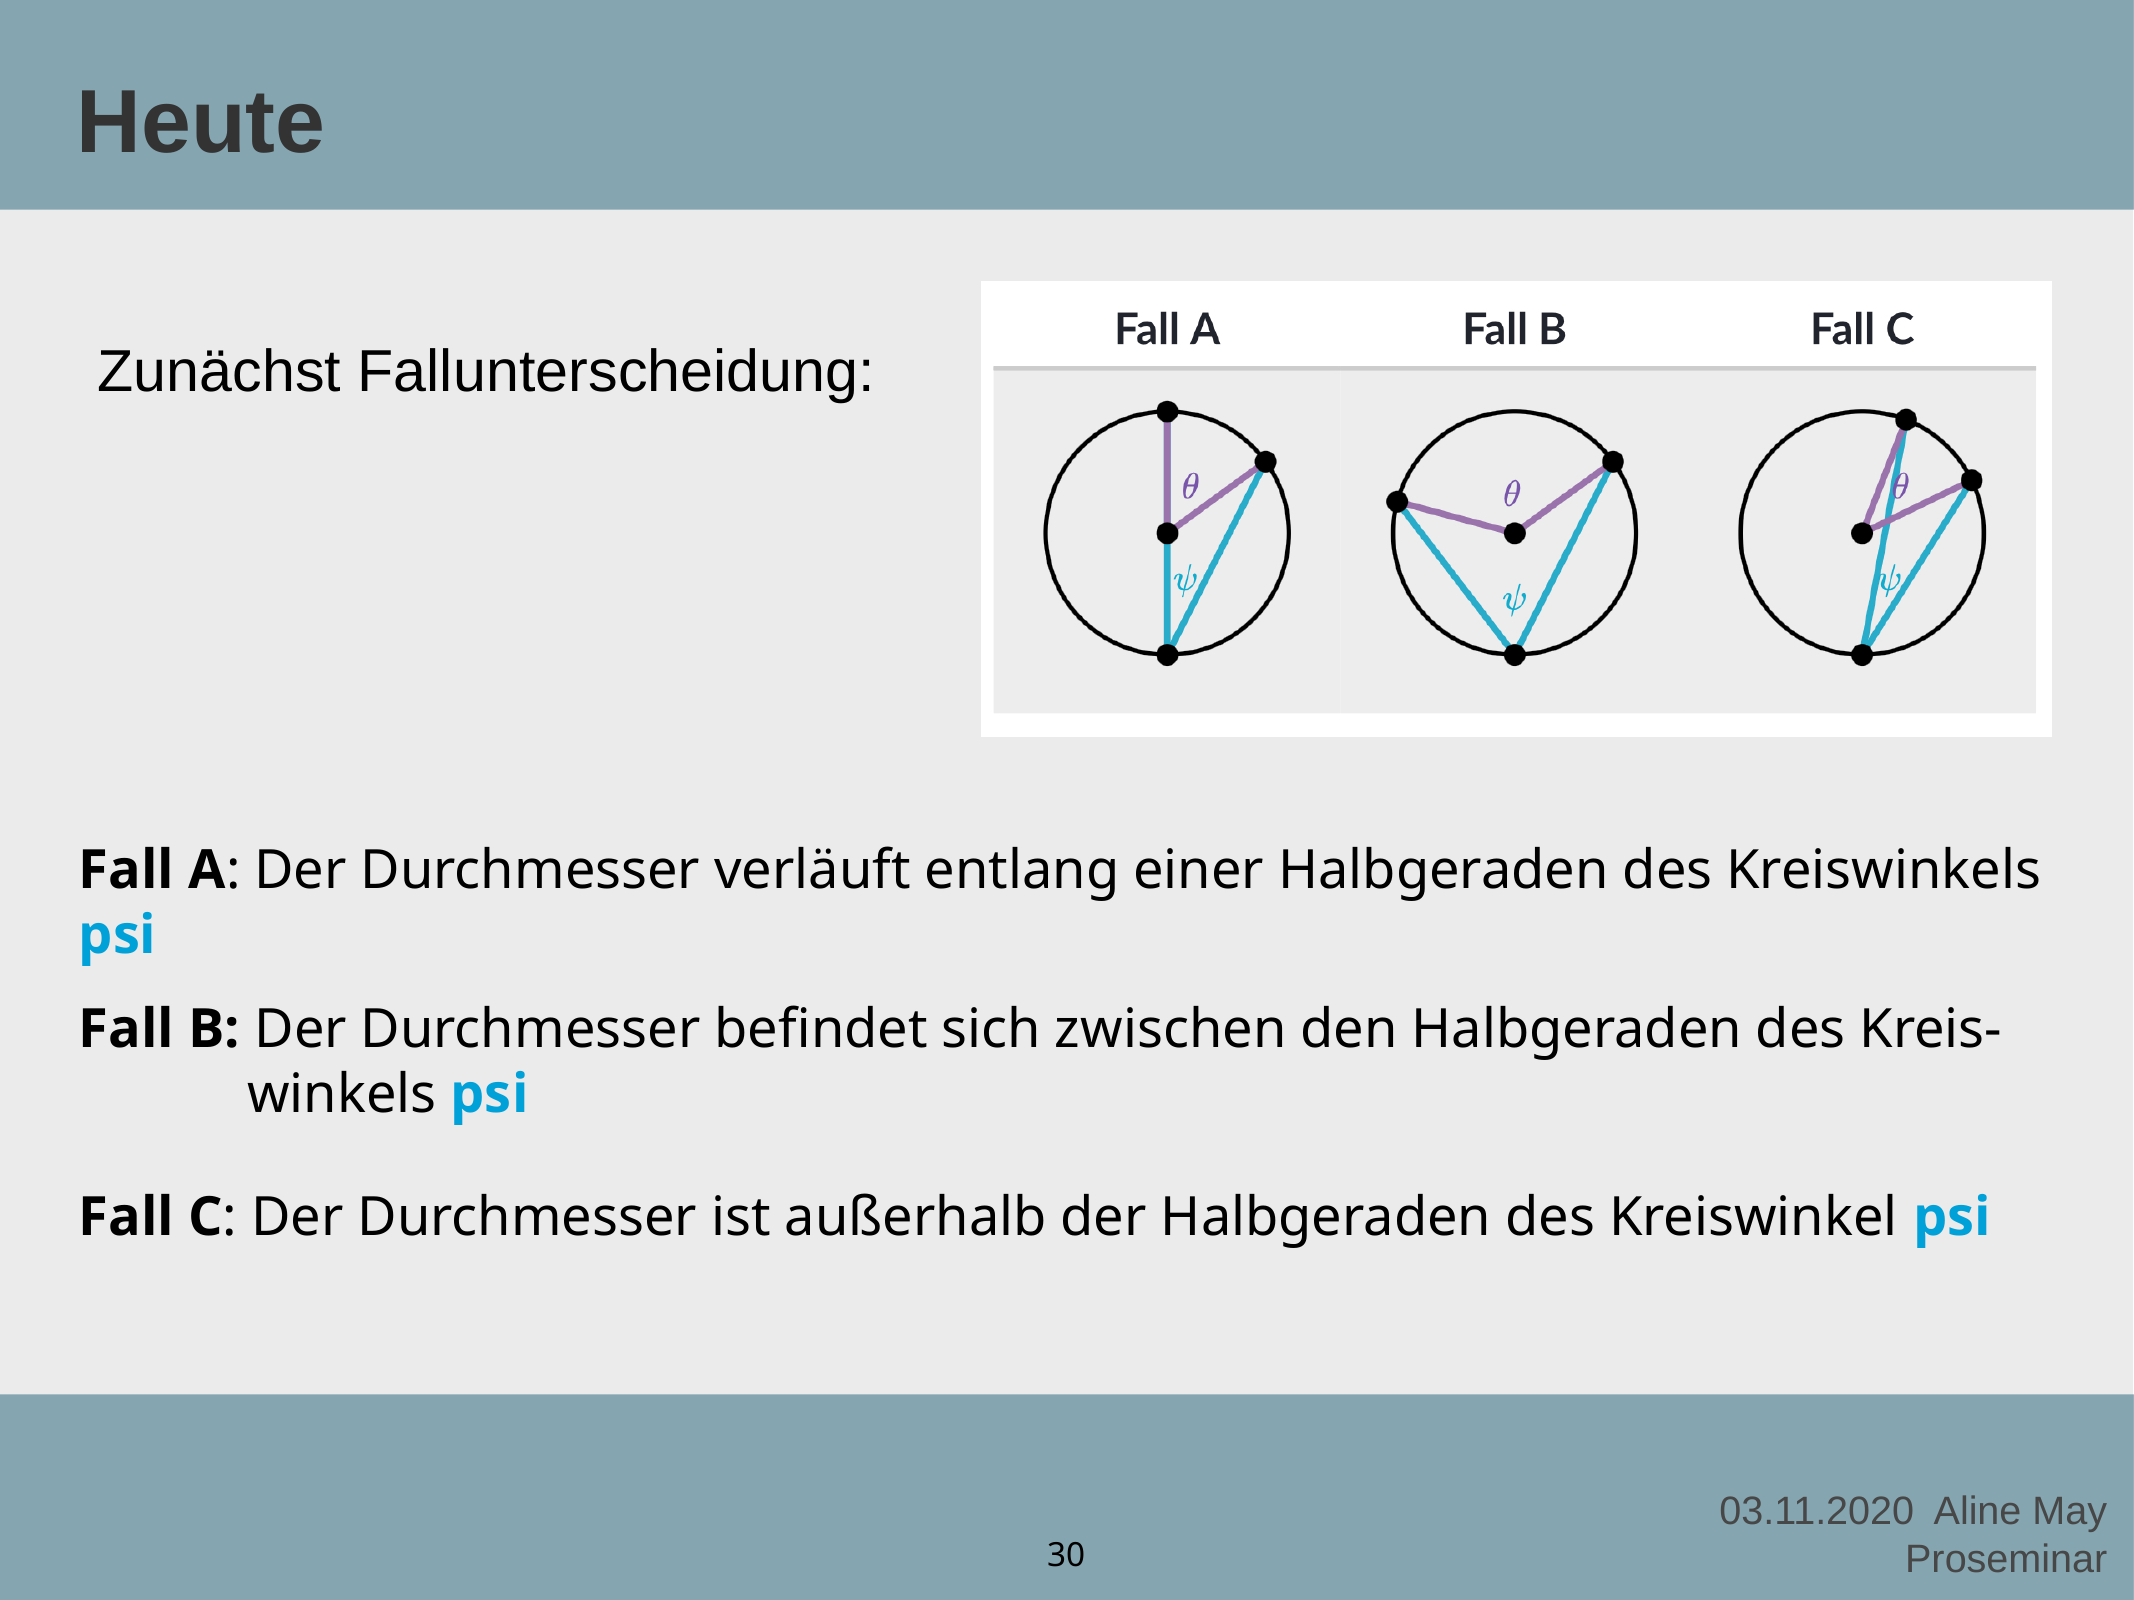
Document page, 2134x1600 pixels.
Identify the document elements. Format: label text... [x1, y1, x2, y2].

text_box Fall C: Der Durchmesser ist außerhalb der Halbgeraden des Kreiswinkel psi [70, 1173, 2063, 1255]
text_box Fall B: Der Durchmesser befindet sich zwischen den Halbgeraden des Kreis- winkels psi [70, 985, 2063, 1132]
slide_number 30 [1037, 1524, 1095, 1579]
text_box Fall A: Der Durchmesser verläuft entlang einer Halbgeraden des Kreiswinkels psi [70, 826, 2063, 973]
picture [981, 281, 2052, 737]
title Heute [67, 29, 2050, 179]
subtitle Zunächst Fallunterscheidung: [88, 306, 886, 475]
